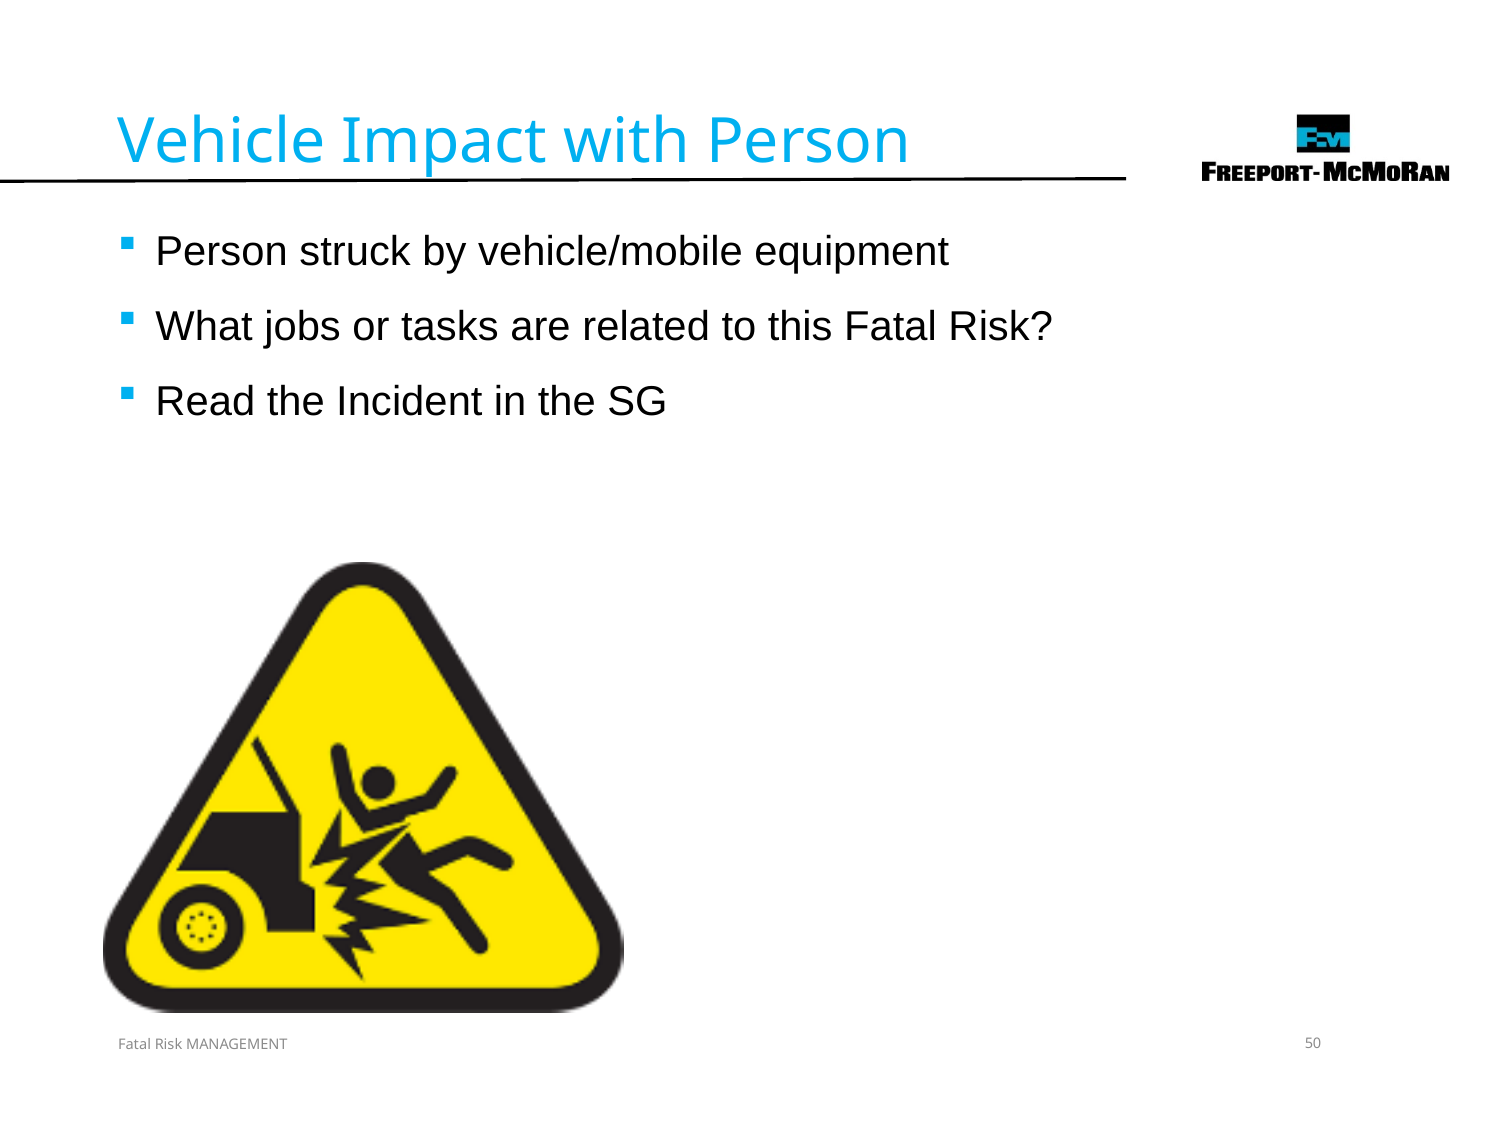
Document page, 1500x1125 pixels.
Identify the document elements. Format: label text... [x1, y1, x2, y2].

list Person struck by vehicle/mobile equipment What jobs or tasks are related to this Fatal Risk? Read the Incident in the SG [103, 216, 1127, 986]
footer Fatal Risk MANAGEMENT [103, 1014, 1004, 1074]
picture [103, 562, 624, 1013]
picture [1202, 113, 1450, 181]
list Vehicle Impact with Person [103, 100, 1143, 207]
slide_number 50 [1126, 1014, 1500, 1075]
